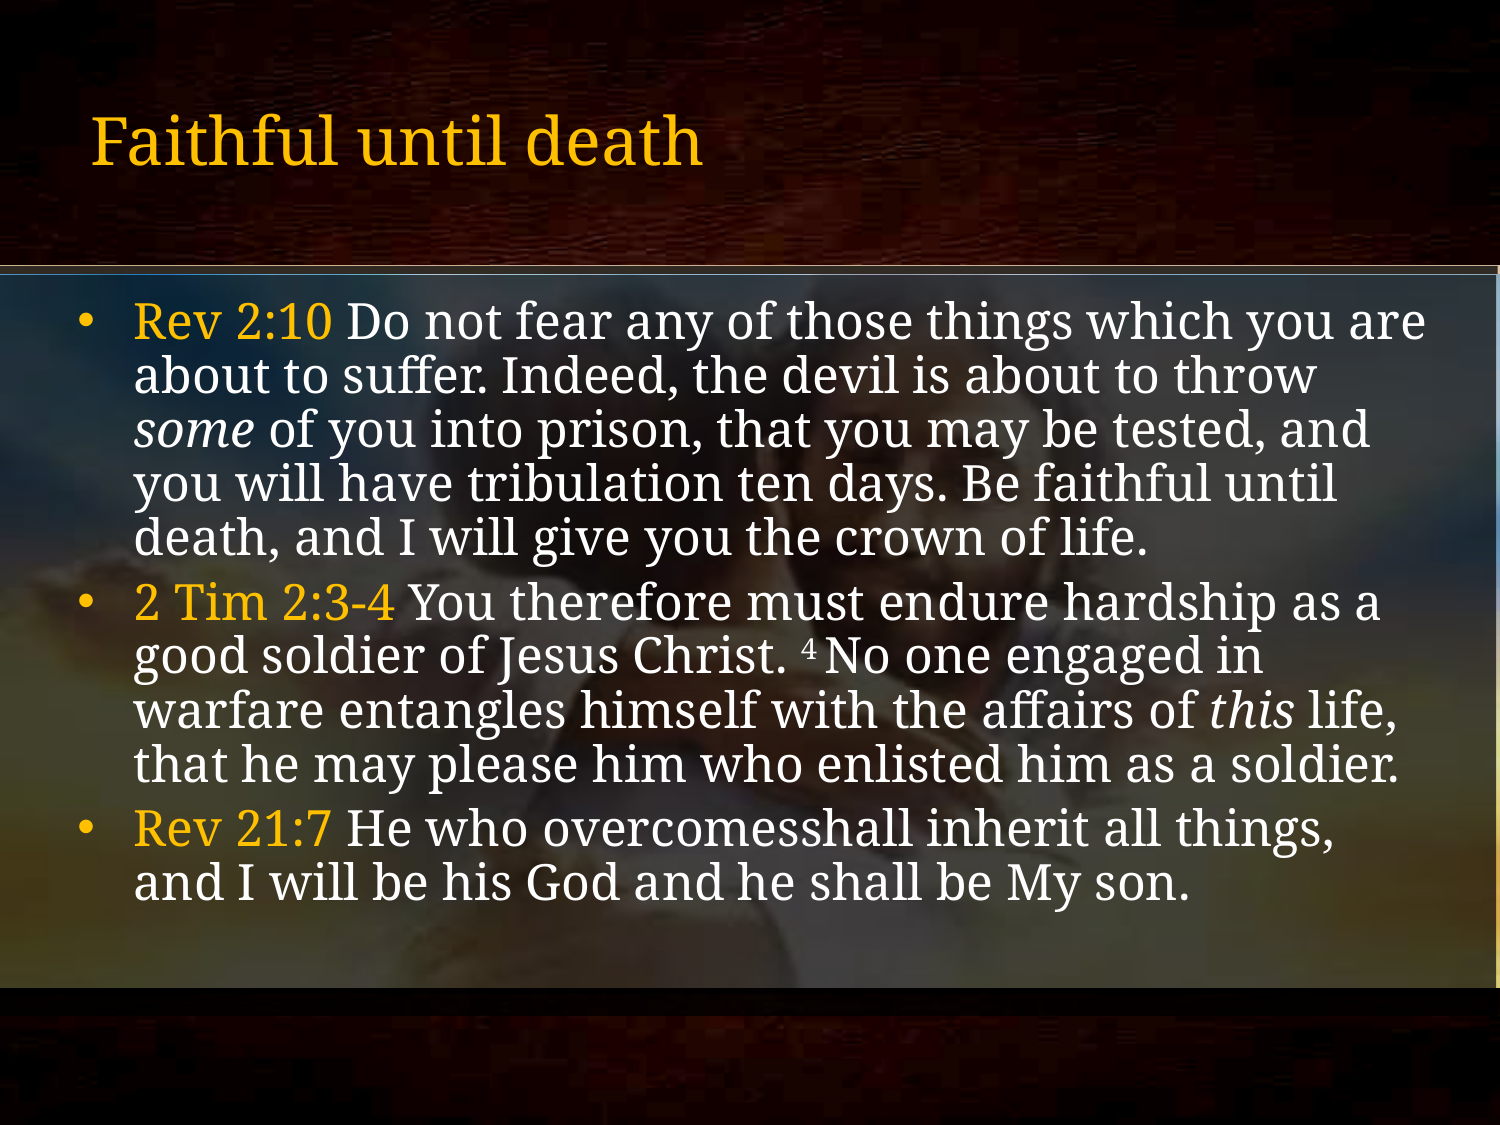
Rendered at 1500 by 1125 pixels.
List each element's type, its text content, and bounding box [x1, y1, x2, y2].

title Faithful until death [75, 45, 925, 233]
picture [0, 0, 1500, 1125]
